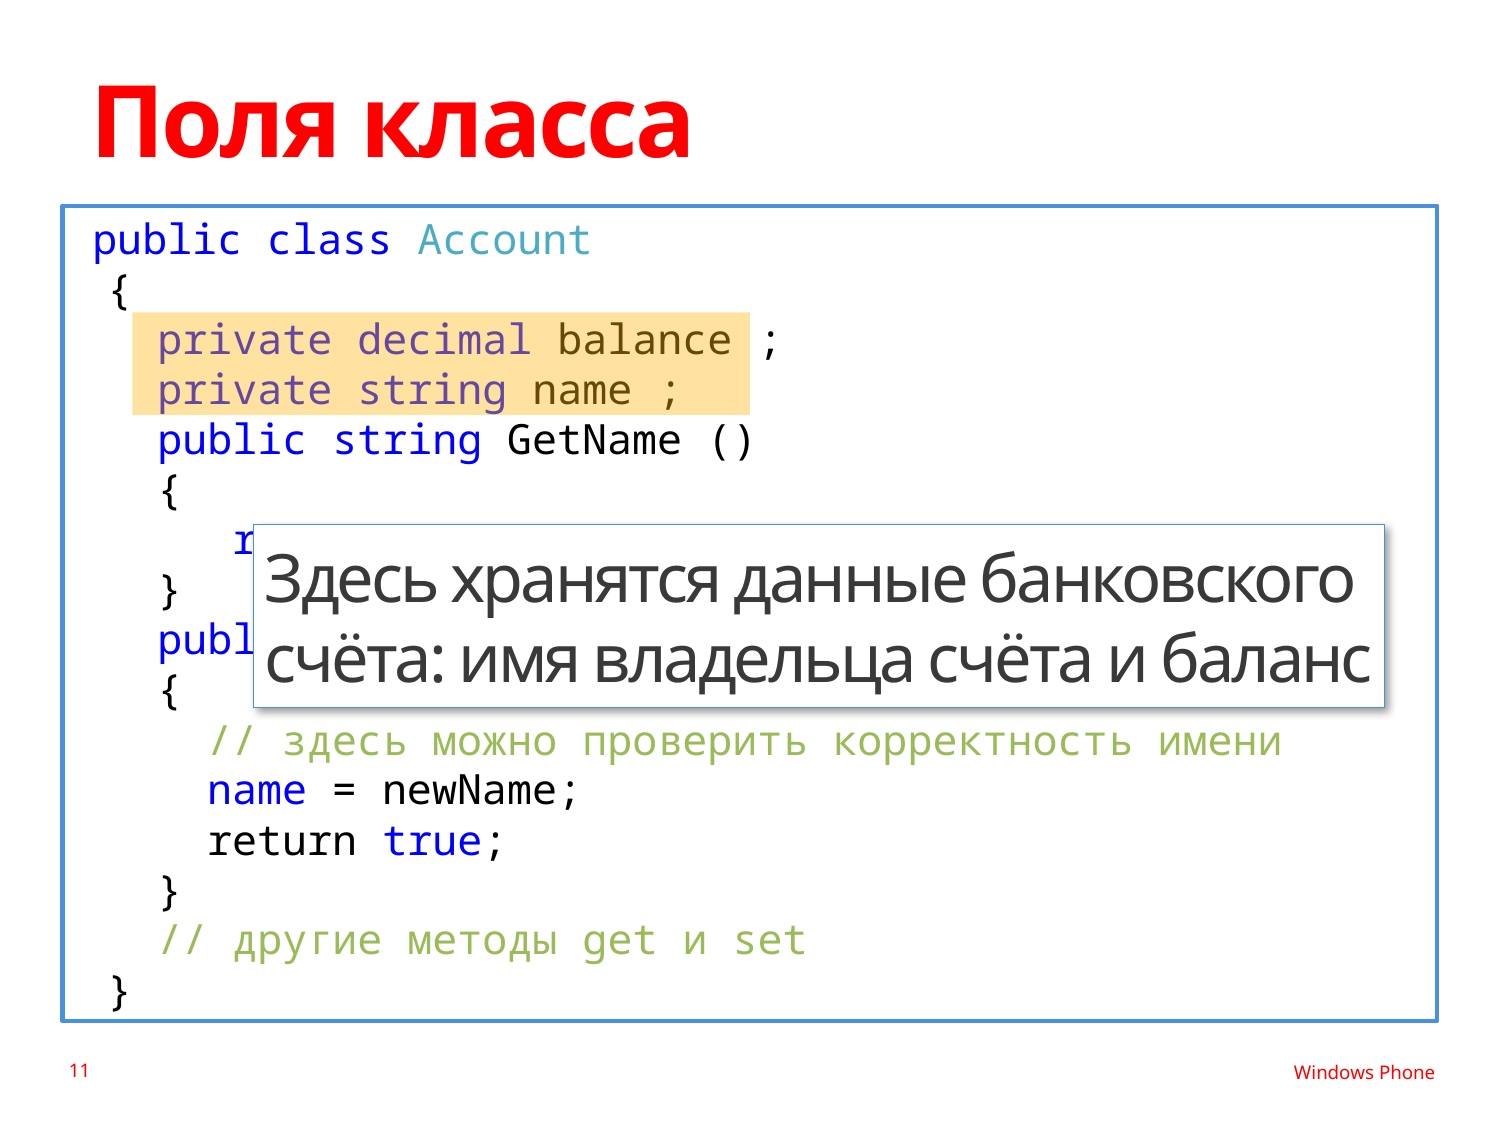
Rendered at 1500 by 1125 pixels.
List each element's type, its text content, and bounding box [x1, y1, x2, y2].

text_box [130, 310, 752, 417]
title Поля класса [90, 70, 1463, 180]
text_box Здесь хранятся данные банковского счёта: имя владельца счёта и баланс [253, 524, 1385, 708]
slide_number 11 [0, 1053, 91, 1091]
text_box public class Account { private decimal balance ; private string name ; public string GetName () { return name; } public bool SetName (string newName){ { // здесь можно проверить корректность имени name = newName; return true; } // другие методы get и set } [60, 204, 1439, 1023]
